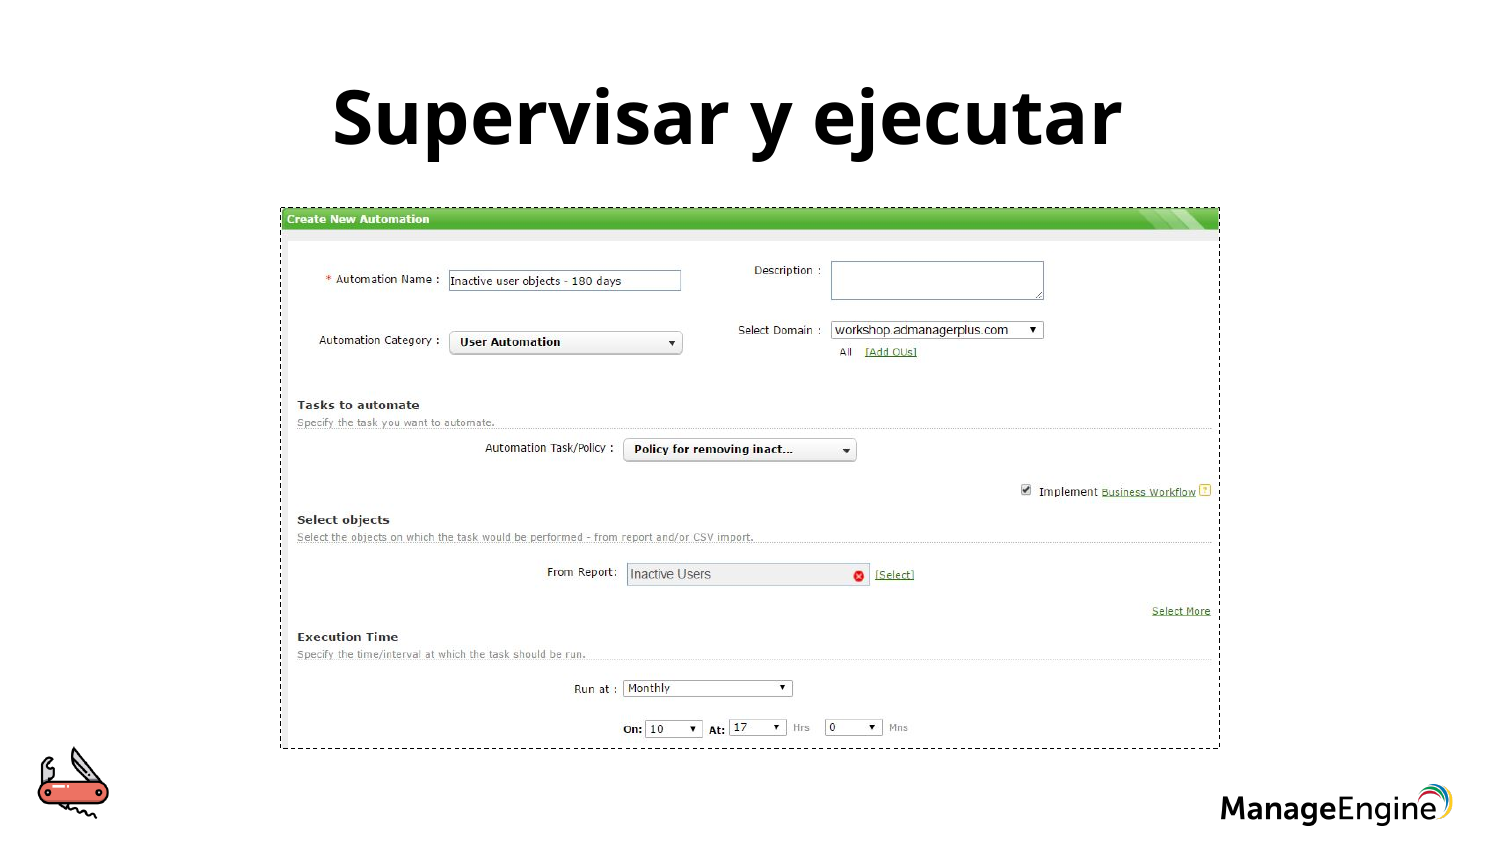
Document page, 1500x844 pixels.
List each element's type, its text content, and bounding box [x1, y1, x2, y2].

picture [1221, 784, 1453, 828]
picture [281, 207, 1219, 749]
picture [37, 746, 110, 819]
title Supervisar y ejecutar [124, 32, 1332, 197]
